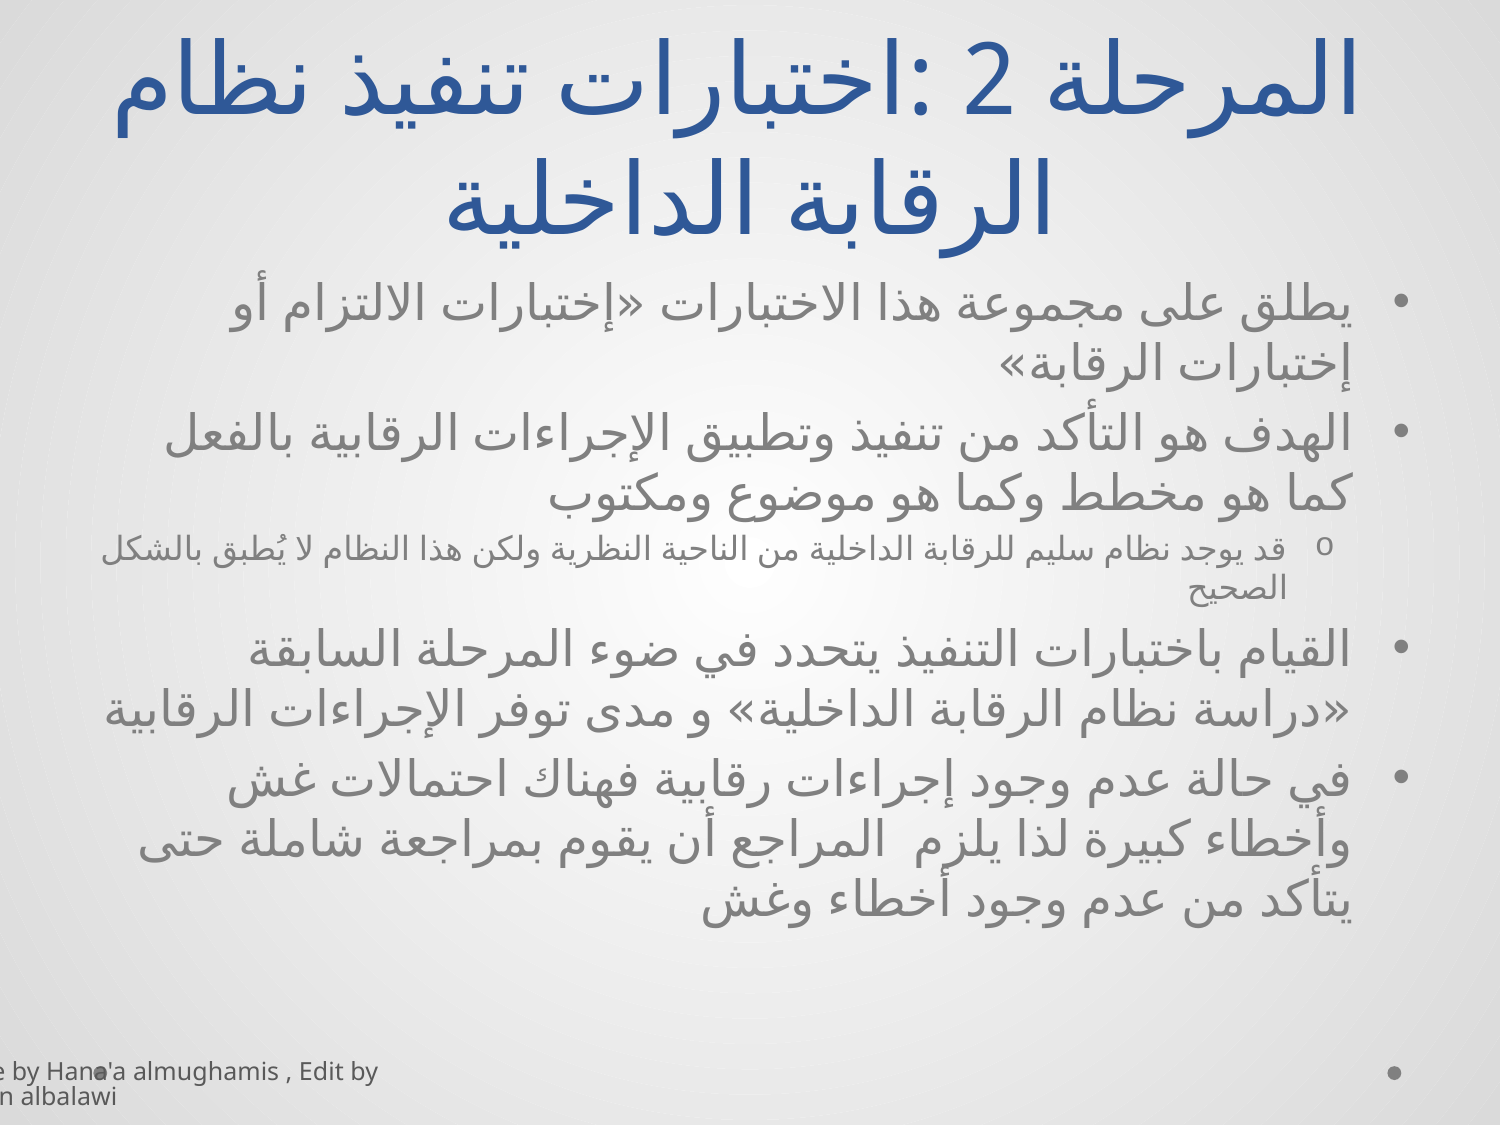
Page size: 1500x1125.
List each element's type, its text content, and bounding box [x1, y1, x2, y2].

title المرحلة 2 :اختبارات تنفيذ نظام الرقابة الداخلية [75, 0, 1425, 262]
list يطلق على مجموعة هذا الاختبارات «إختبارات الالتزام أو إختبارات الرقابة» الهدف هو التأكد من تنفيذ وتطبيق الإجراءات الرقابية بالفعل كما هو مخطط وكما هو موضوع ومكتوب قد يوجد نظام سليم للرقابة الداخلية من الناحية النظرية ولكن هذا النظام لا يُطبق بالشكل الصحيح القيام باختبارات التنفيذ يتحدد في ضوء المرحلة السابقة «دراسة نظام الرقابة الداخلية» و مدى توفر الإجراءات الرقابية في حالة عدم وجود إجراءات رقابية فهناك احتمالات غش وأخطاء كبيرة لذا يلزم المراجع أن يقوم بمراجعة شاملة حتى يتأكد من عدم وجود أخطاء وغش [75, 262, 1425, 1005]
footer Done by Hana'a almughamis , Edit by Kayan albalawi [108, 1042, 576, 1103]
